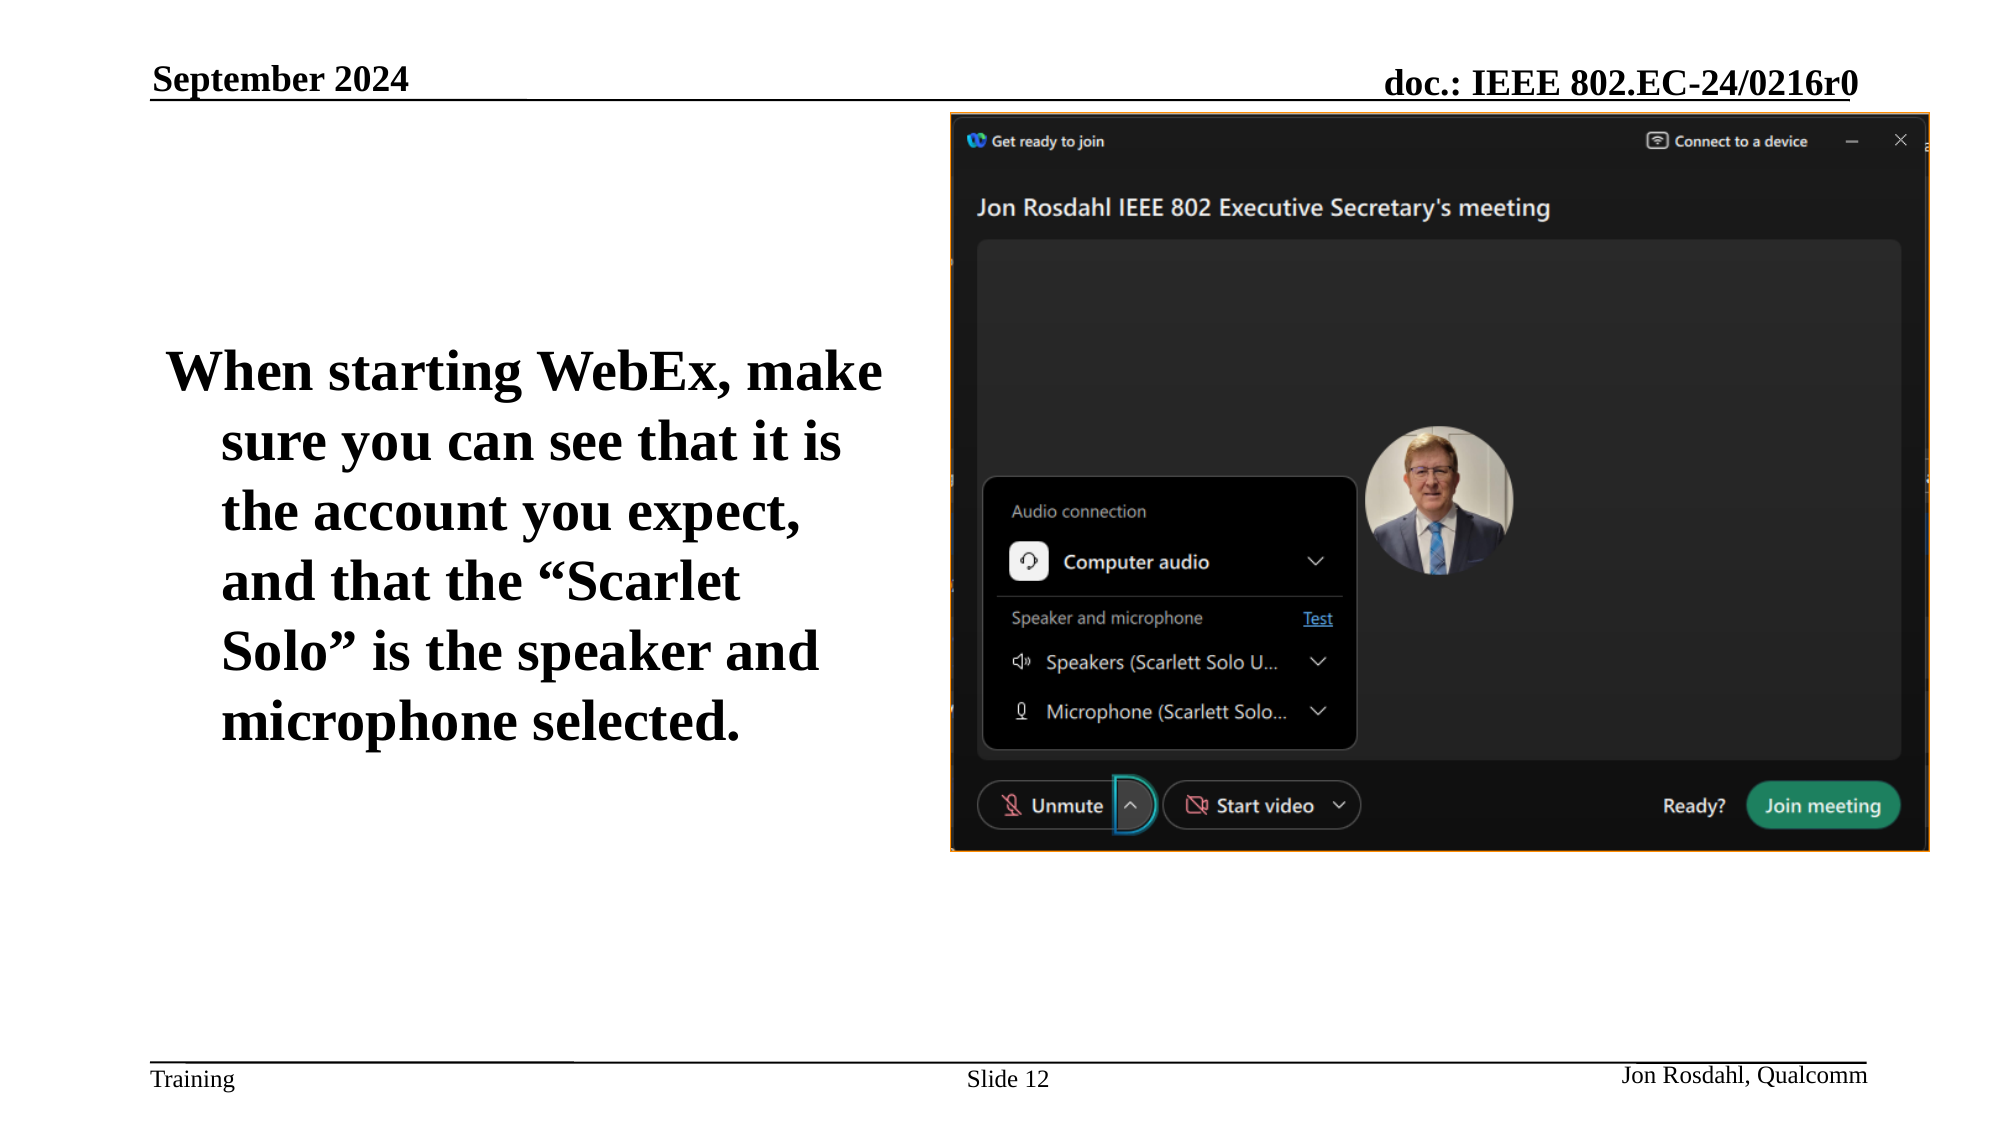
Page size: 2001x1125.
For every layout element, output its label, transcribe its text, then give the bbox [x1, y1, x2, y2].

footer Jon Rosdahl, Qualcomm [1171, 1061, 1869, 1093]
list When starting WebEx, make sure you can see that it is the account you expect, and that the “Scarlet Solo” is the speaker and microphone selected. [149, 324, 901, 1001]
picture [950, 112, 1930, 853]
slide_number Slide 12 [950, 1061, 1067, 1123]
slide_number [152, 54, 563, 100]
